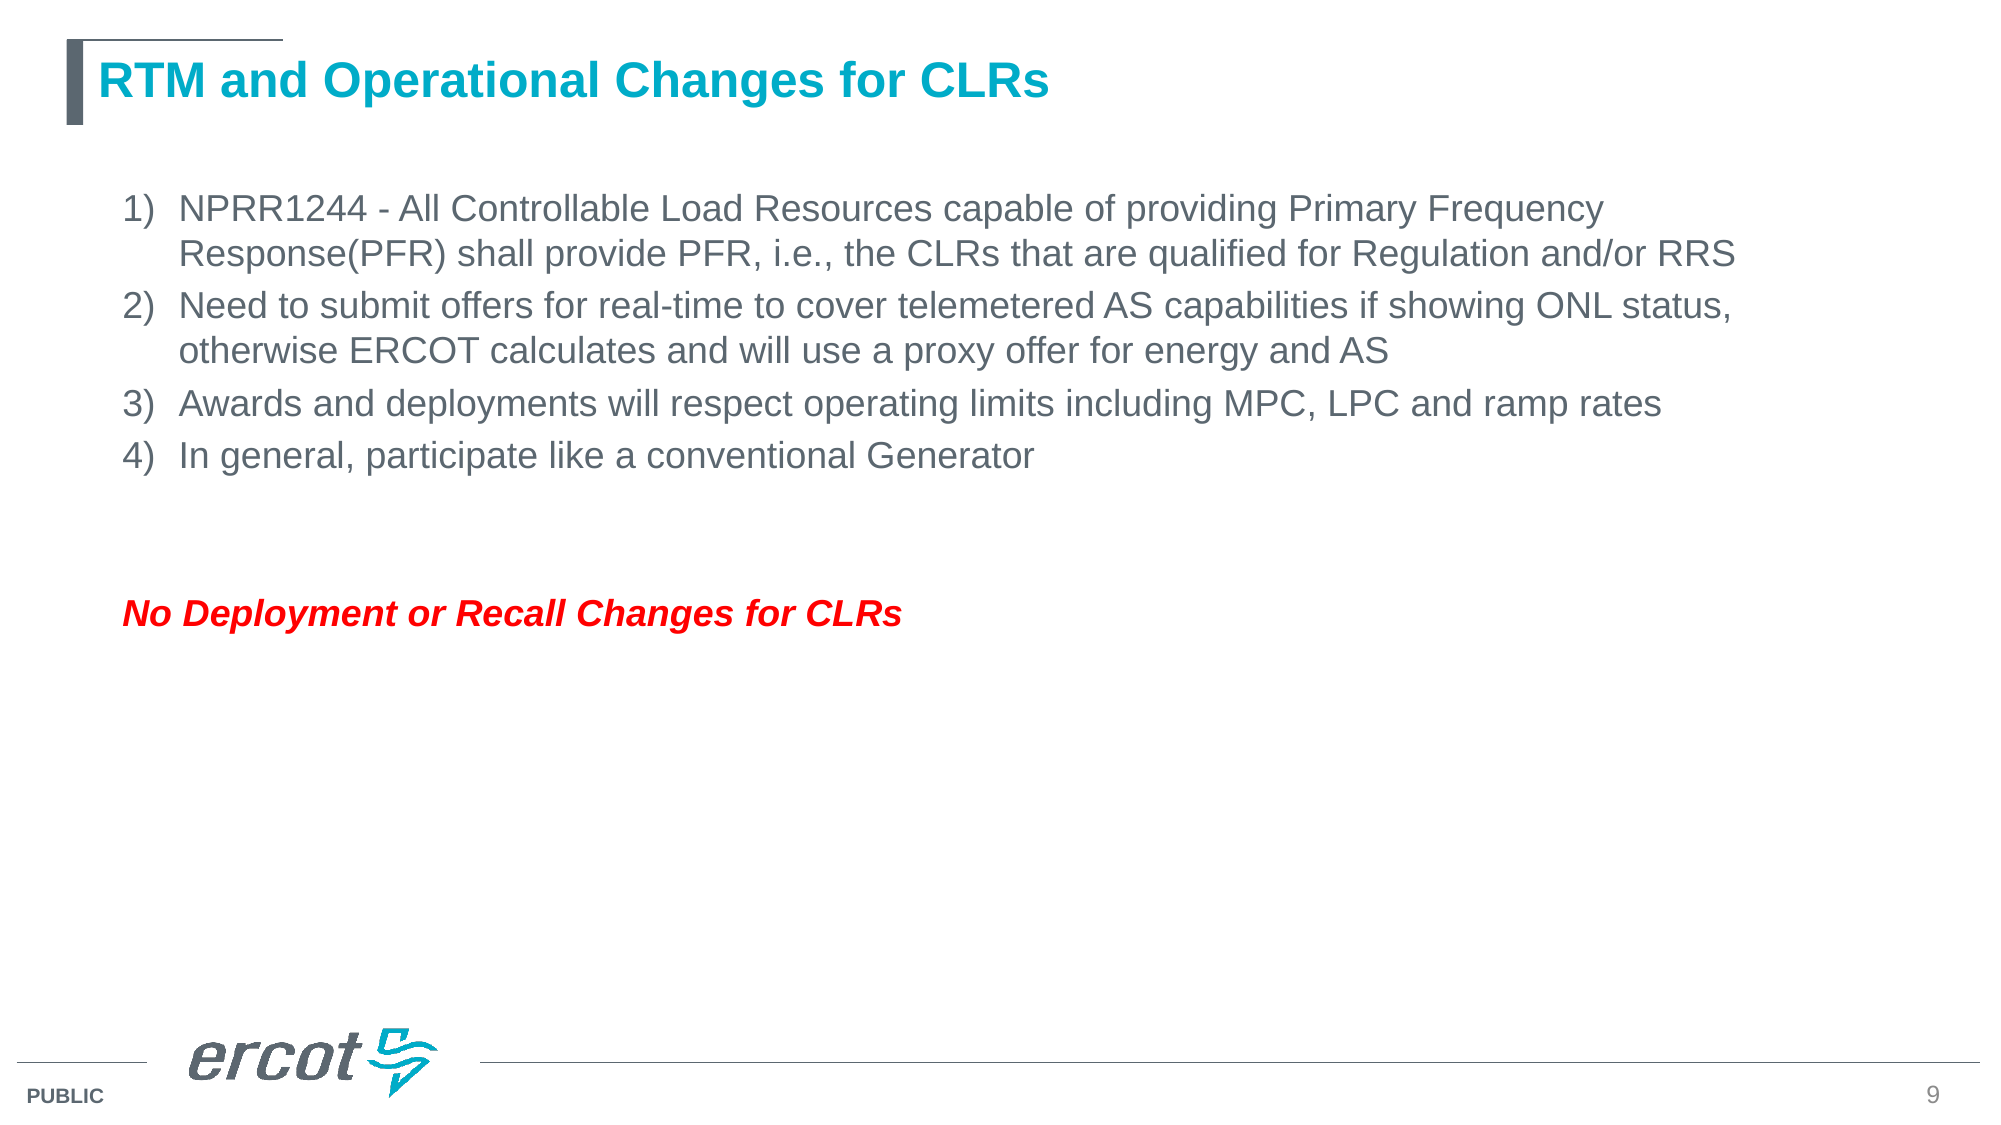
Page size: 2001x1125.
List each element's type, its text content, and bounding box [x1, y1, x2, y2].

list NPRR1244 - All Controllable Load Resources capable of providing Primary Frequency Response(PFR) shall provide PFR, i.e., the CLRs that are qualified for Regulation and/or RRS Need to submit offers for real-time to cover telemetered AS capabilities if showing ONL status, otherwise ERCOT calculates and will use a proxy offer for energy and AS Awards and deployments will respect operating limits including MPC, LPC and ramp rates In general, participate like a conventional Generator No Deployment or Recall Changes for CLRs [107, 176, 1774, 972]
slide_number 9 [1883, 1076, 1984, 1112]
picture [183, 1024, 442, 1100]
title RTM and Operational Changes for CLRs [83, 39, 1934, 125]
